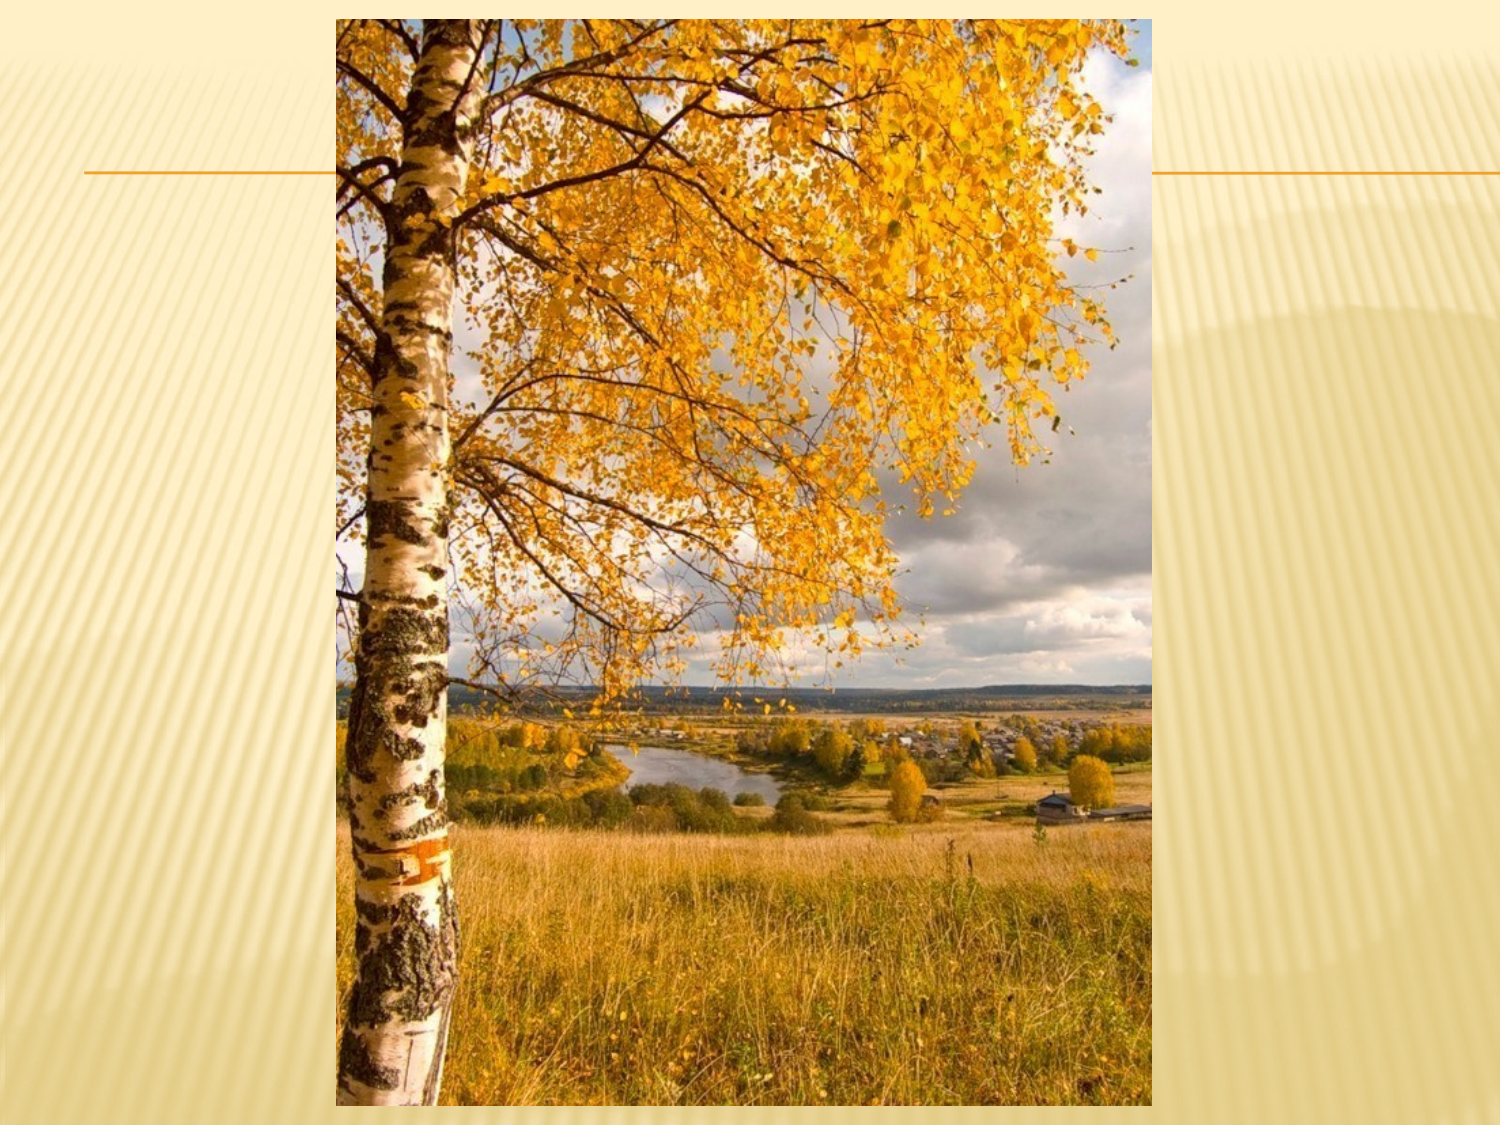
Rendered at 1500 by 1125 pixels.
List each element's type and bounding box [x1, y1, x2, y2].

list [336, 18, 1152, 1107]
